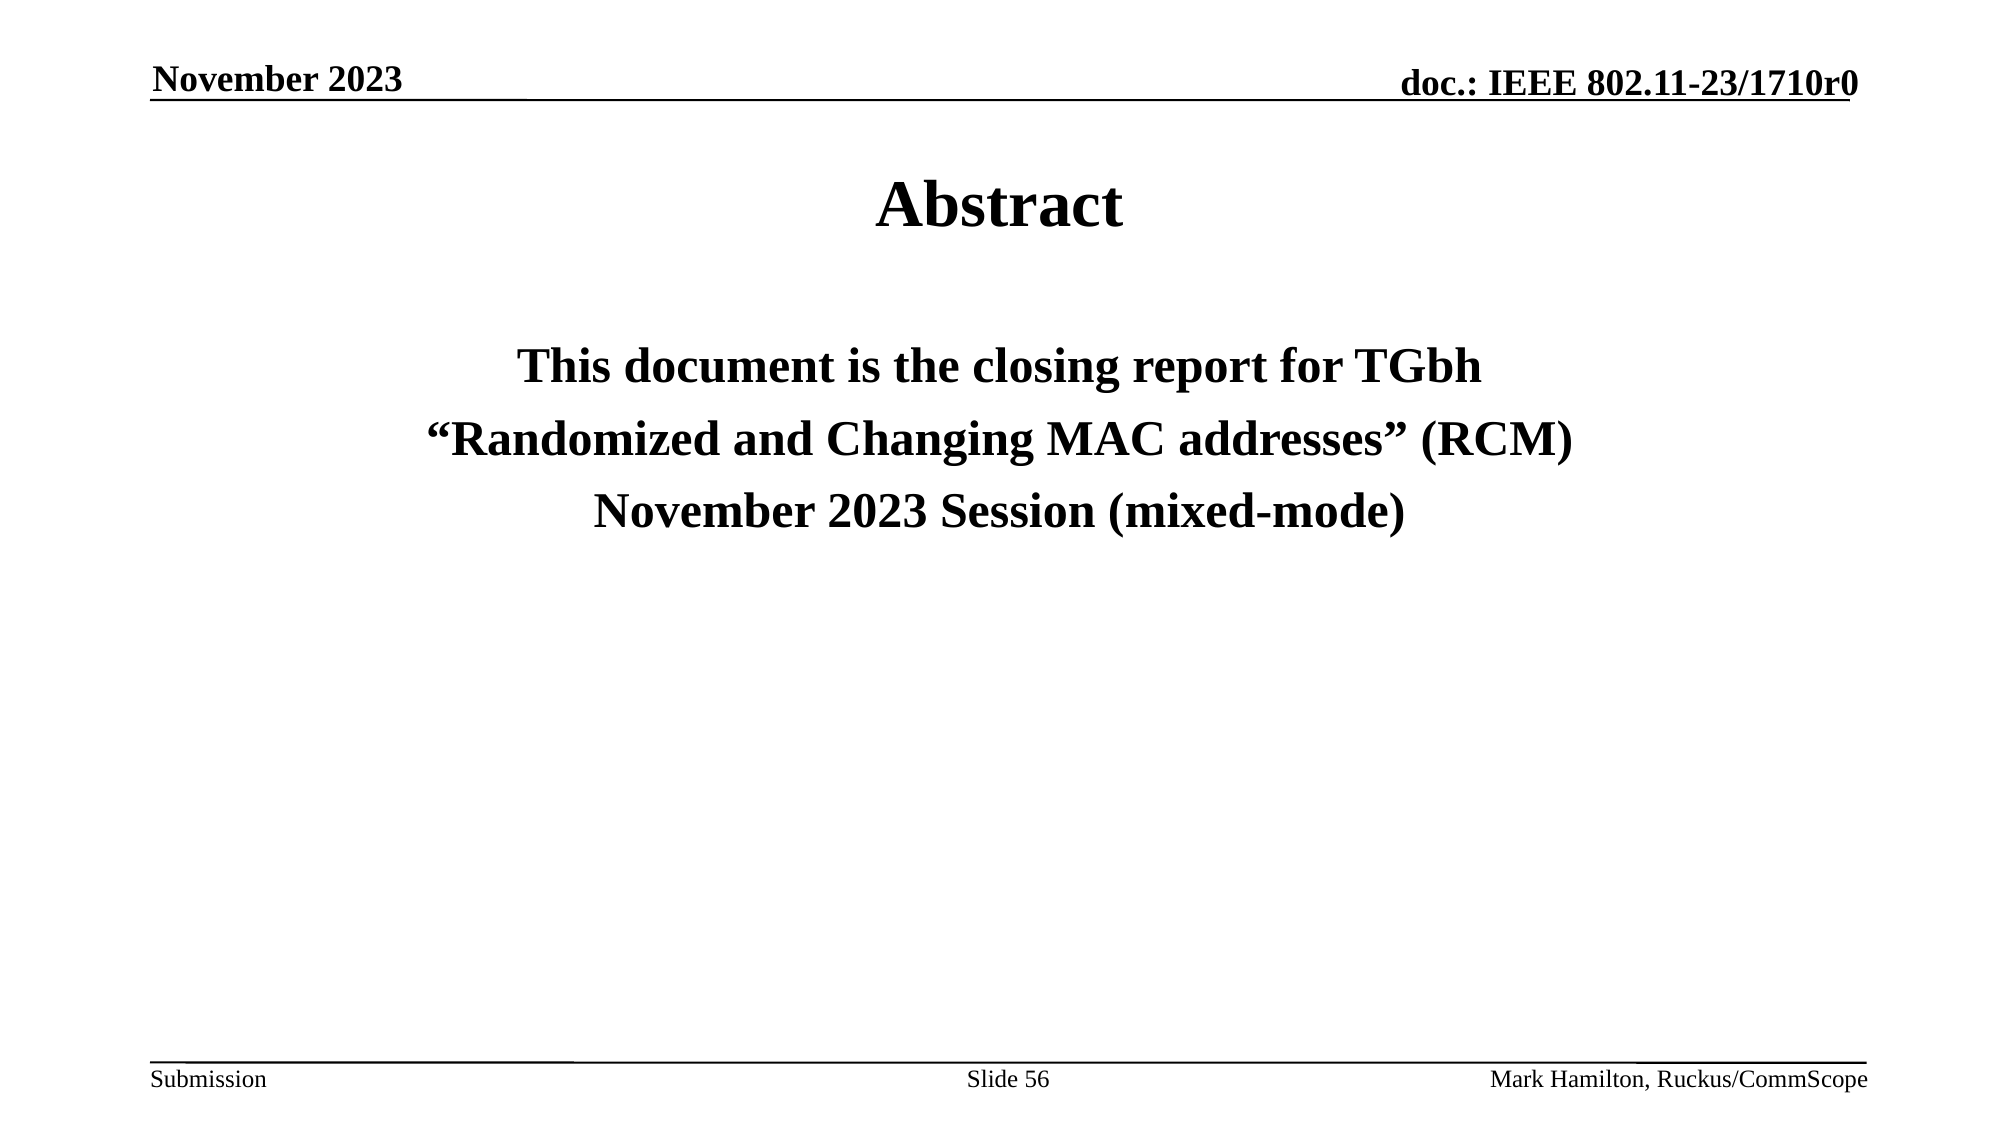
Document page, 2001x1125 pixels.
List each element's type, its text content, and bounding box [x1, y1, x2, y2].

slide_number Slide 56 [950, 1061, 1067, 1123]
title Abstract [149, 112, 1850, 288]
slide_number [152, 54, 563, 100]
footer Mark Hamilton, Ruckus/CommScope [1171, 1061, 1869, 1093]
list This document is the closing report for TGbh “Randomized and Changing MAC addresses” (RCM) November 2023 Session (mixed-mode) [149, 324, 1850, 1000]
